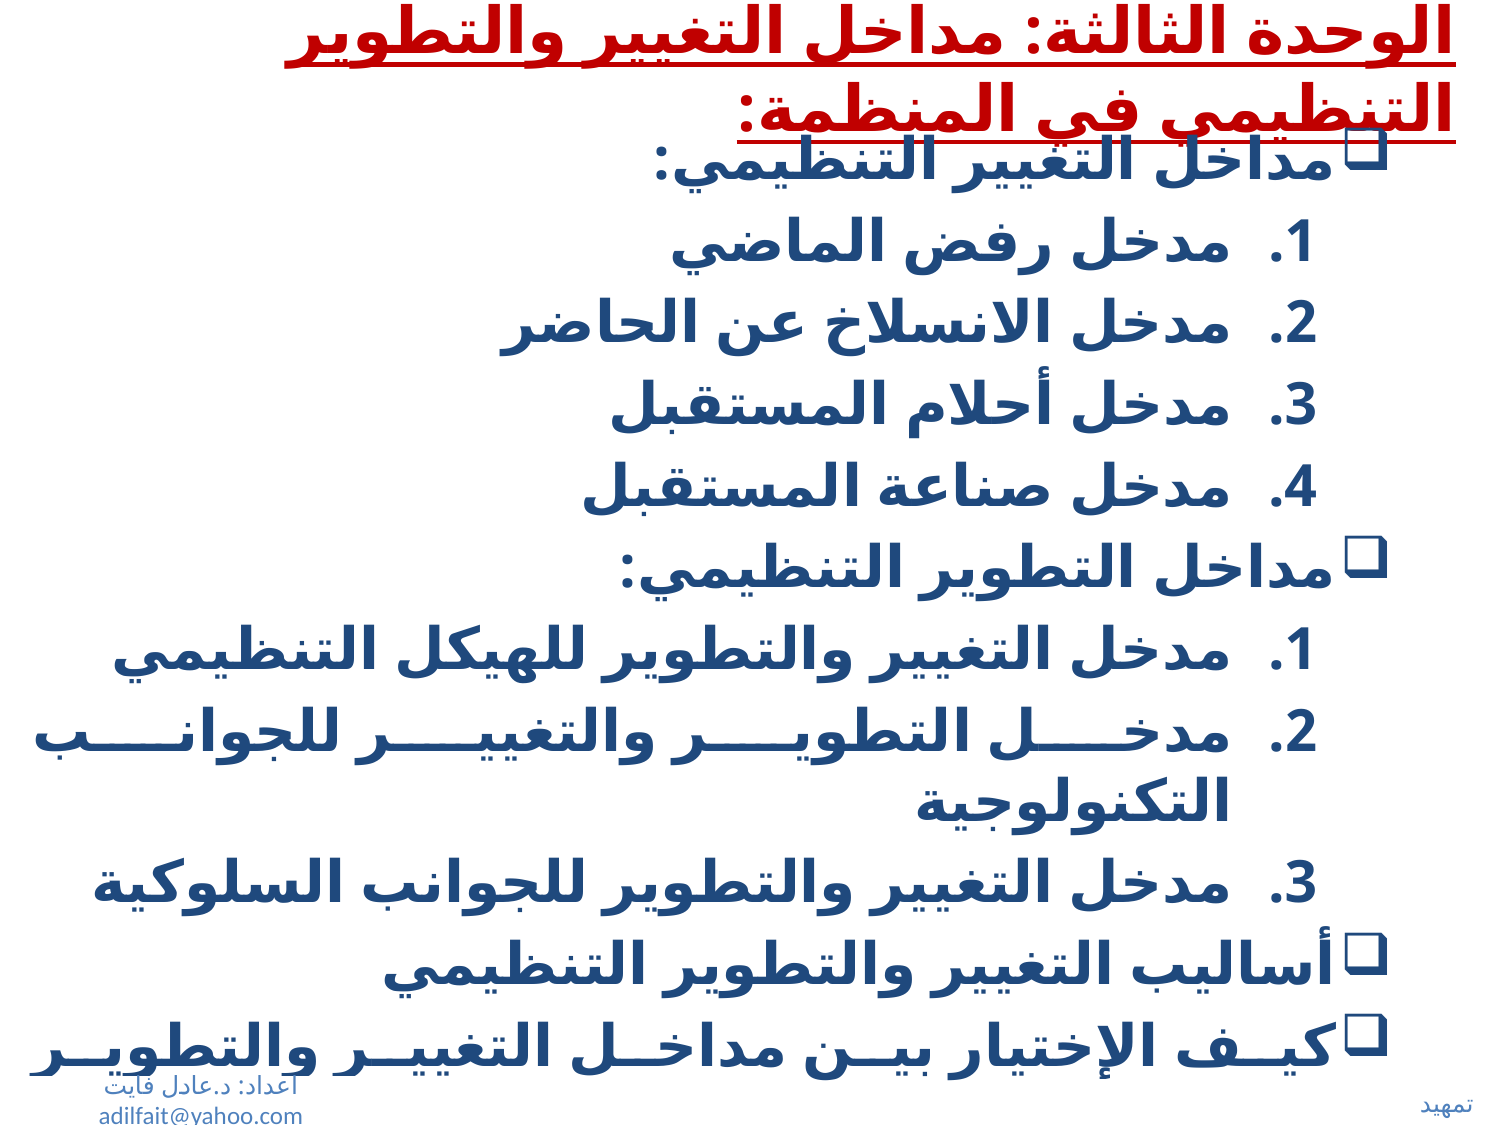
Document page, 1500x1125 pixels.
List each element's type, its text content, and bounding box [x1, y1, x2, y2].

text_box تمهيد [1091, 1079, 1490, 1125]
subtitle مداخل التغيير التنظيمي: مدخل رفض الماضي مدخل الانسلاخ عن الحاضر مدخل أحلام المستقبل مدخل صناعة المستقبل مداخل التطوير التنظيمي: مدخل التغيير والتطوير للهيكل التنظيمي مدخل التطوير والتغيير للجوانب التكنولوجية مدخل التغيير والتطوير للجوانب السلوكية أساليب التغيير والتطوير التنظيمي كيف الإختيار بين مداخل التغيير والتطوير التنظيمي [17, 113, 1483, 1106]
title الوحدة الثالثة: مداخل التغيير والتطوير التنظيمي في المنظمة: [29, 19, 1471, 113]
text_box اعداد: د.عادل فايت adilfait@yahoo.com [2, 1076, 400, 1123]
